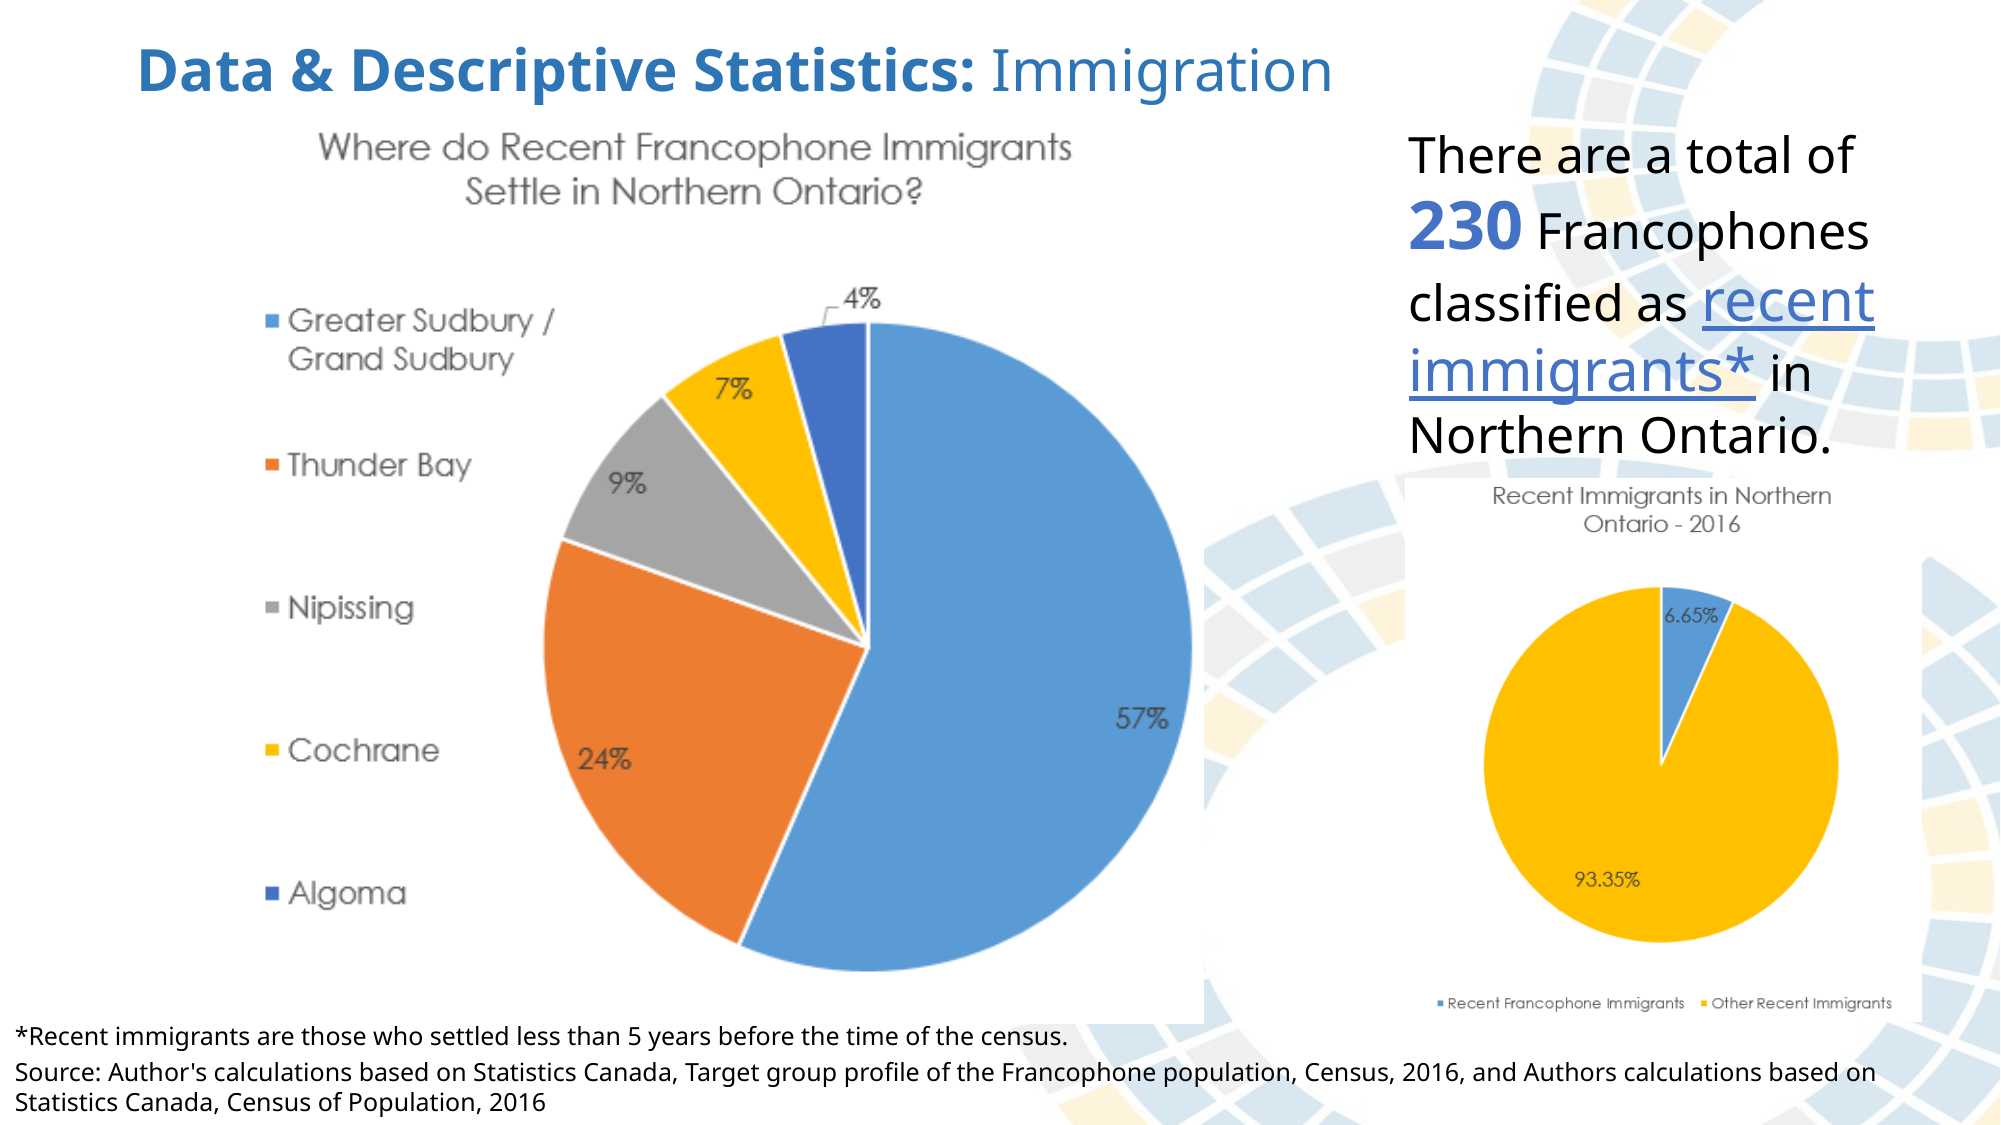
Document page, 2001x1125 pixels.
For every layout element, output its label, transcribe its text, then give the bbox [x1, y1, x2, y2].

text_box There are a total of 230 Francophones classified as recent immigrants* in Northern Ontario. [1394, 115, 1933, 471]
text_box Source: Author's calculations based on Statistics Canada, Target group profile of the Francophone population, Census, 2016, and Authors calculations based on Statistics Canada, Census of Population, 2016 [0, 1049, 1923, 1124]
text_box *Recent immigrants are those who settled less than 5 years before the time of the census. [0, 1013, 1130, 1049]
picture [0, 0, 2001, 1125]
text_box Data & Descriptive Statistics: Immigration [122, 25, 1904, 110]
